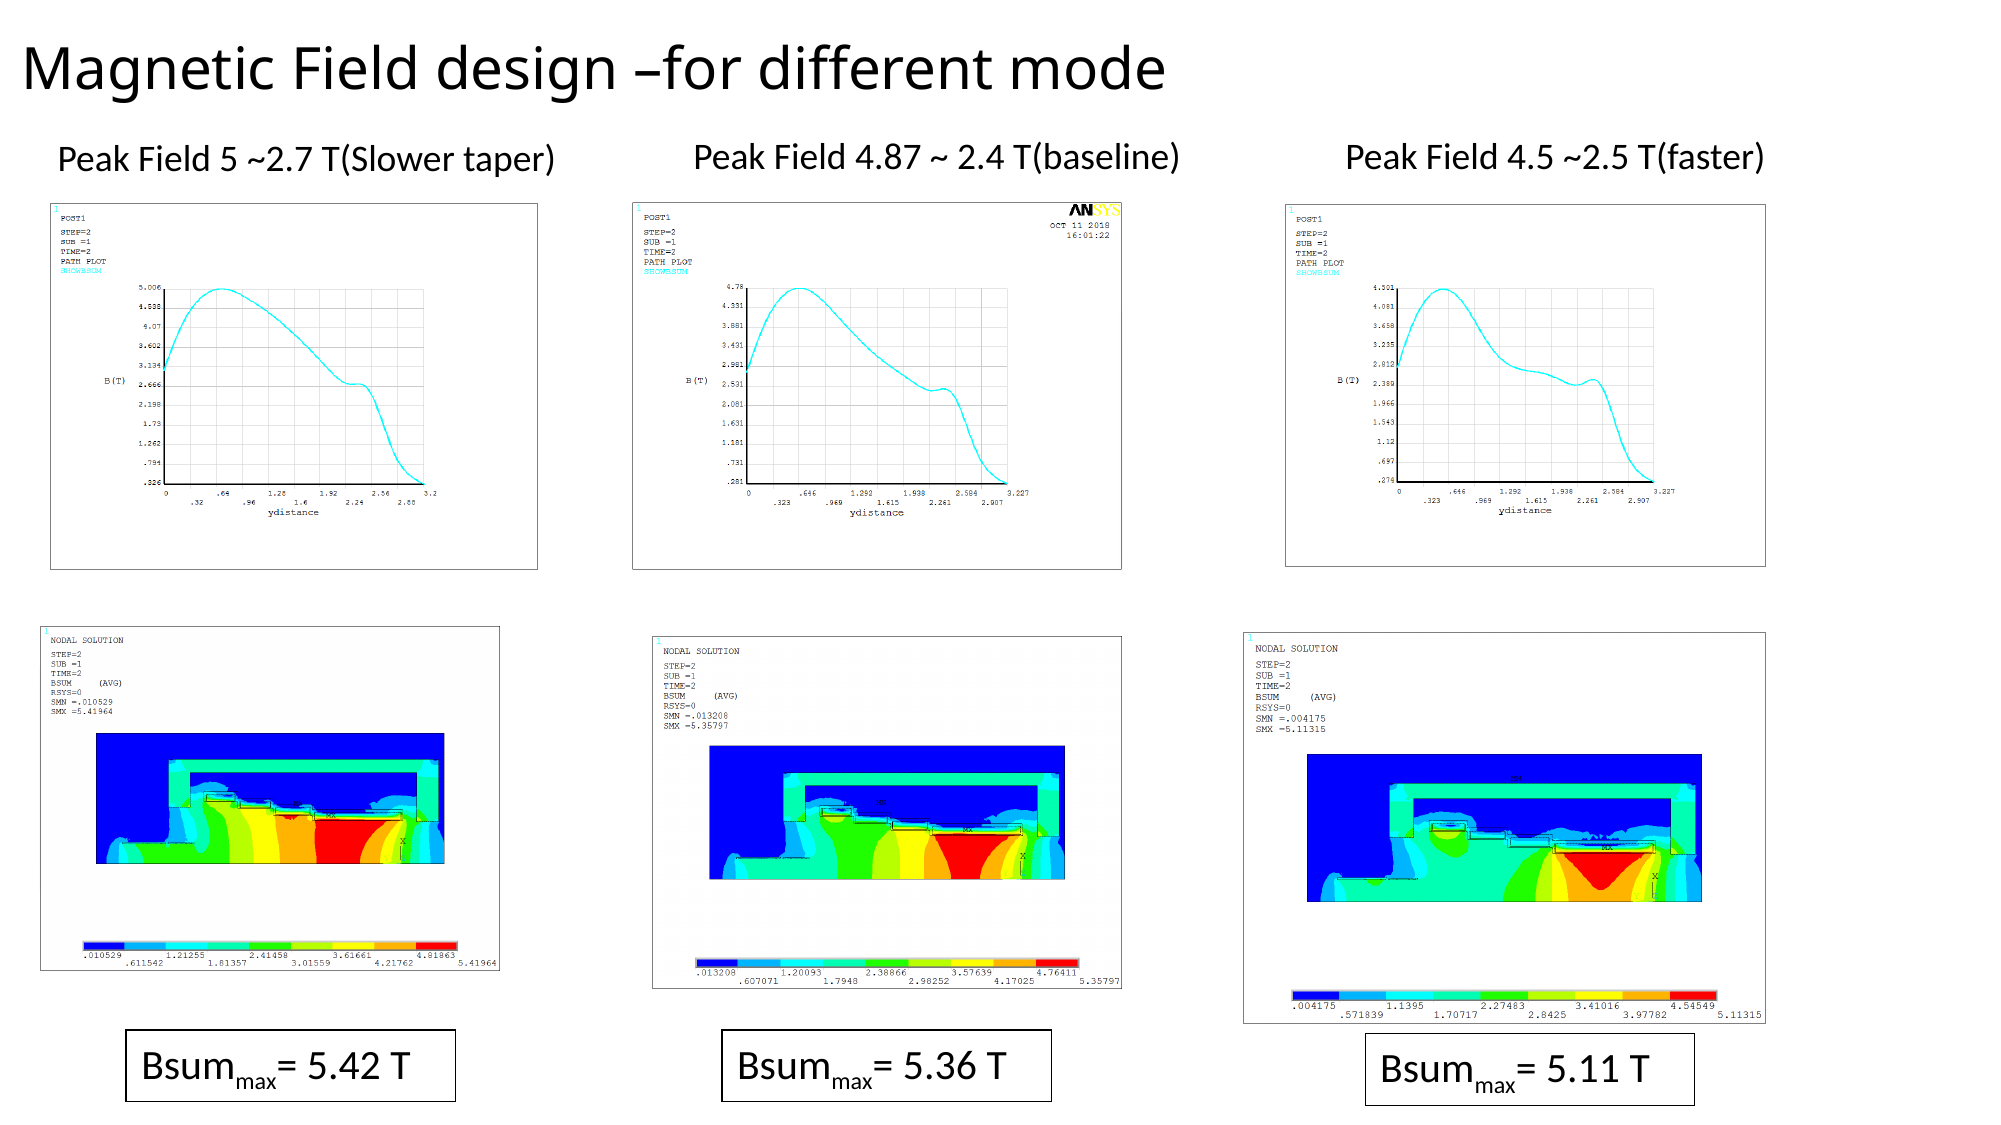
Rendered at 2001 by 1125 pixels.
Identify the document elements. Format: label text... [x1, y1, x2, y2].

text_box Bsummax= 5.11 T [1365, 1033, 1695, 1106]
picture [630, 201, 1123, 571]
title Magnetic Field design –for different mode [6, 15, 1994, 127]
text_box Bsummax= 5.42 T [126, 1029, 456, 1102]
text_box Peak Field 4.87 ~ 2.4 T(baseline) [678, 124, 1197, 185]
picture [39, 625, 501, 972]
picture [1283, 203, 1767, 568]
text_box Peak Field 4.5 ~2.5 T(faster) [1330, 124, 1781, 185]
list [650, 635, 1123, 990]
text_box Bsummax= 5.36 T [722, 1029, 1052, 1102]
text_box Peak Field 5 ~2.7 T(Slower taper) [42, 126, 572, 187]
picture [47, 201, 540, 571]
picture [1242, 631, 1767, 1025]
